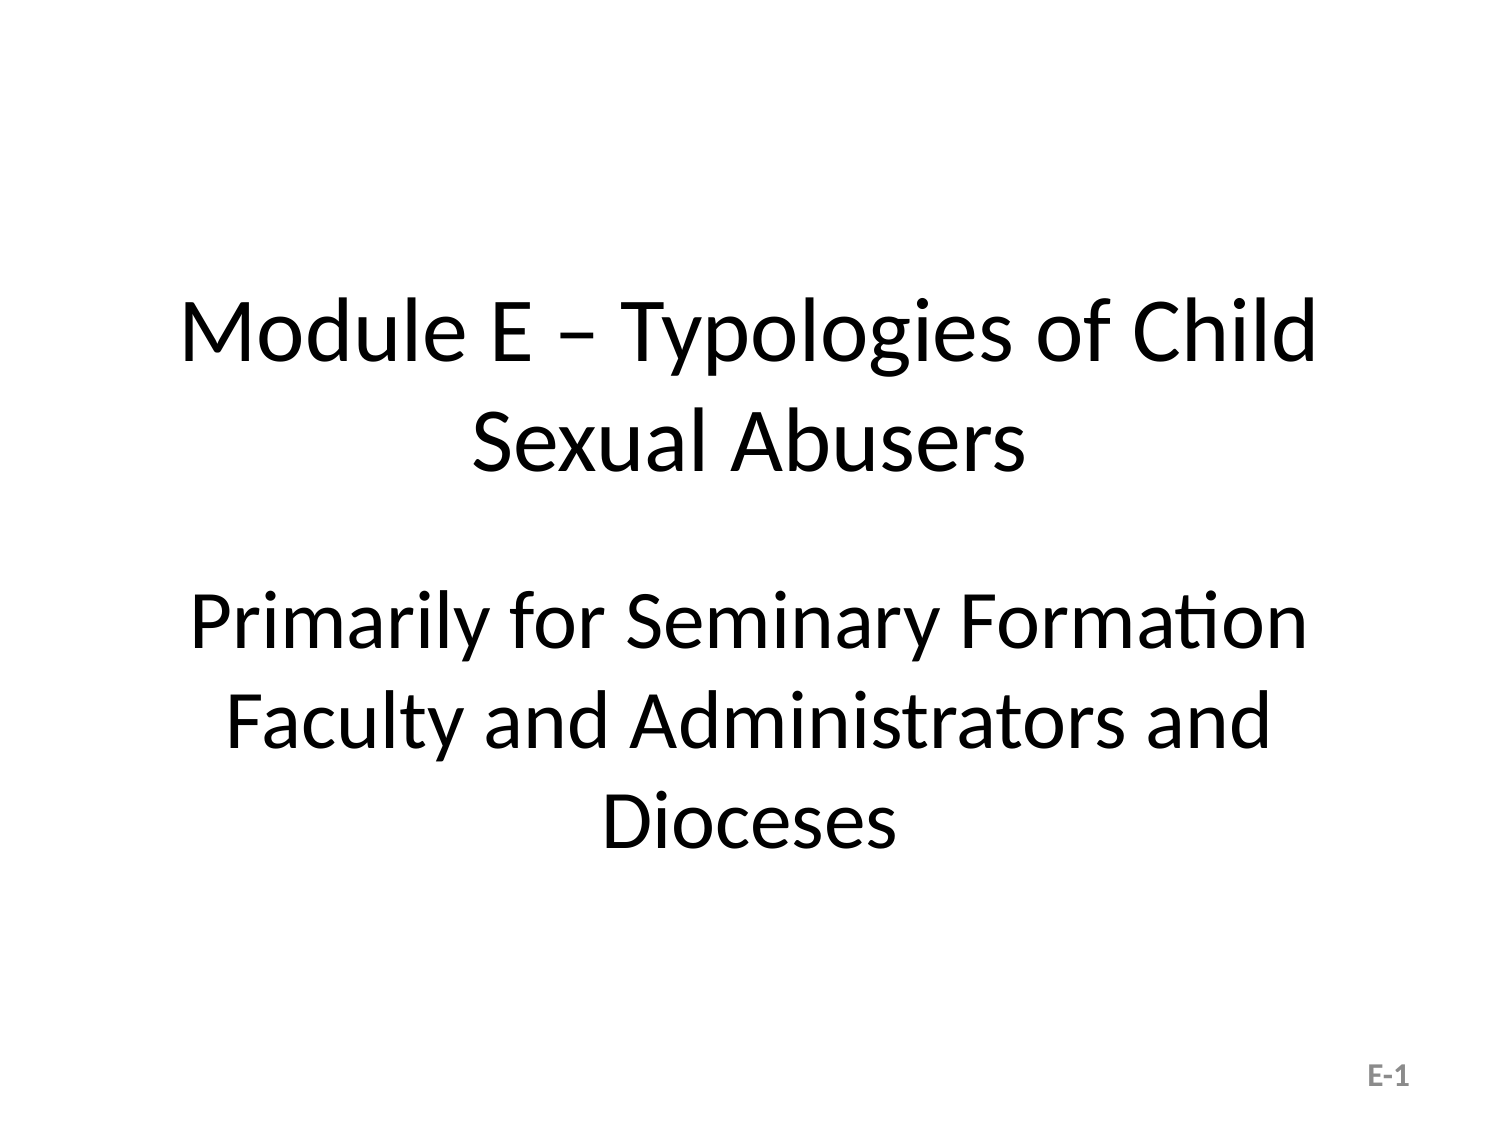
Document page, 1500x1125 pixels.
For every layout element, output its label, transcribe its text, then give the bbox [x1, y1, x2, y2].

list Module E – Typologies of Child Sexual Abusers Primarily for Seminary Formation Faculty and Administrators and Dioceses [75, 262, 1425, 1005]
slide_number E-1 [1074, 1042, 1425, 1103]
